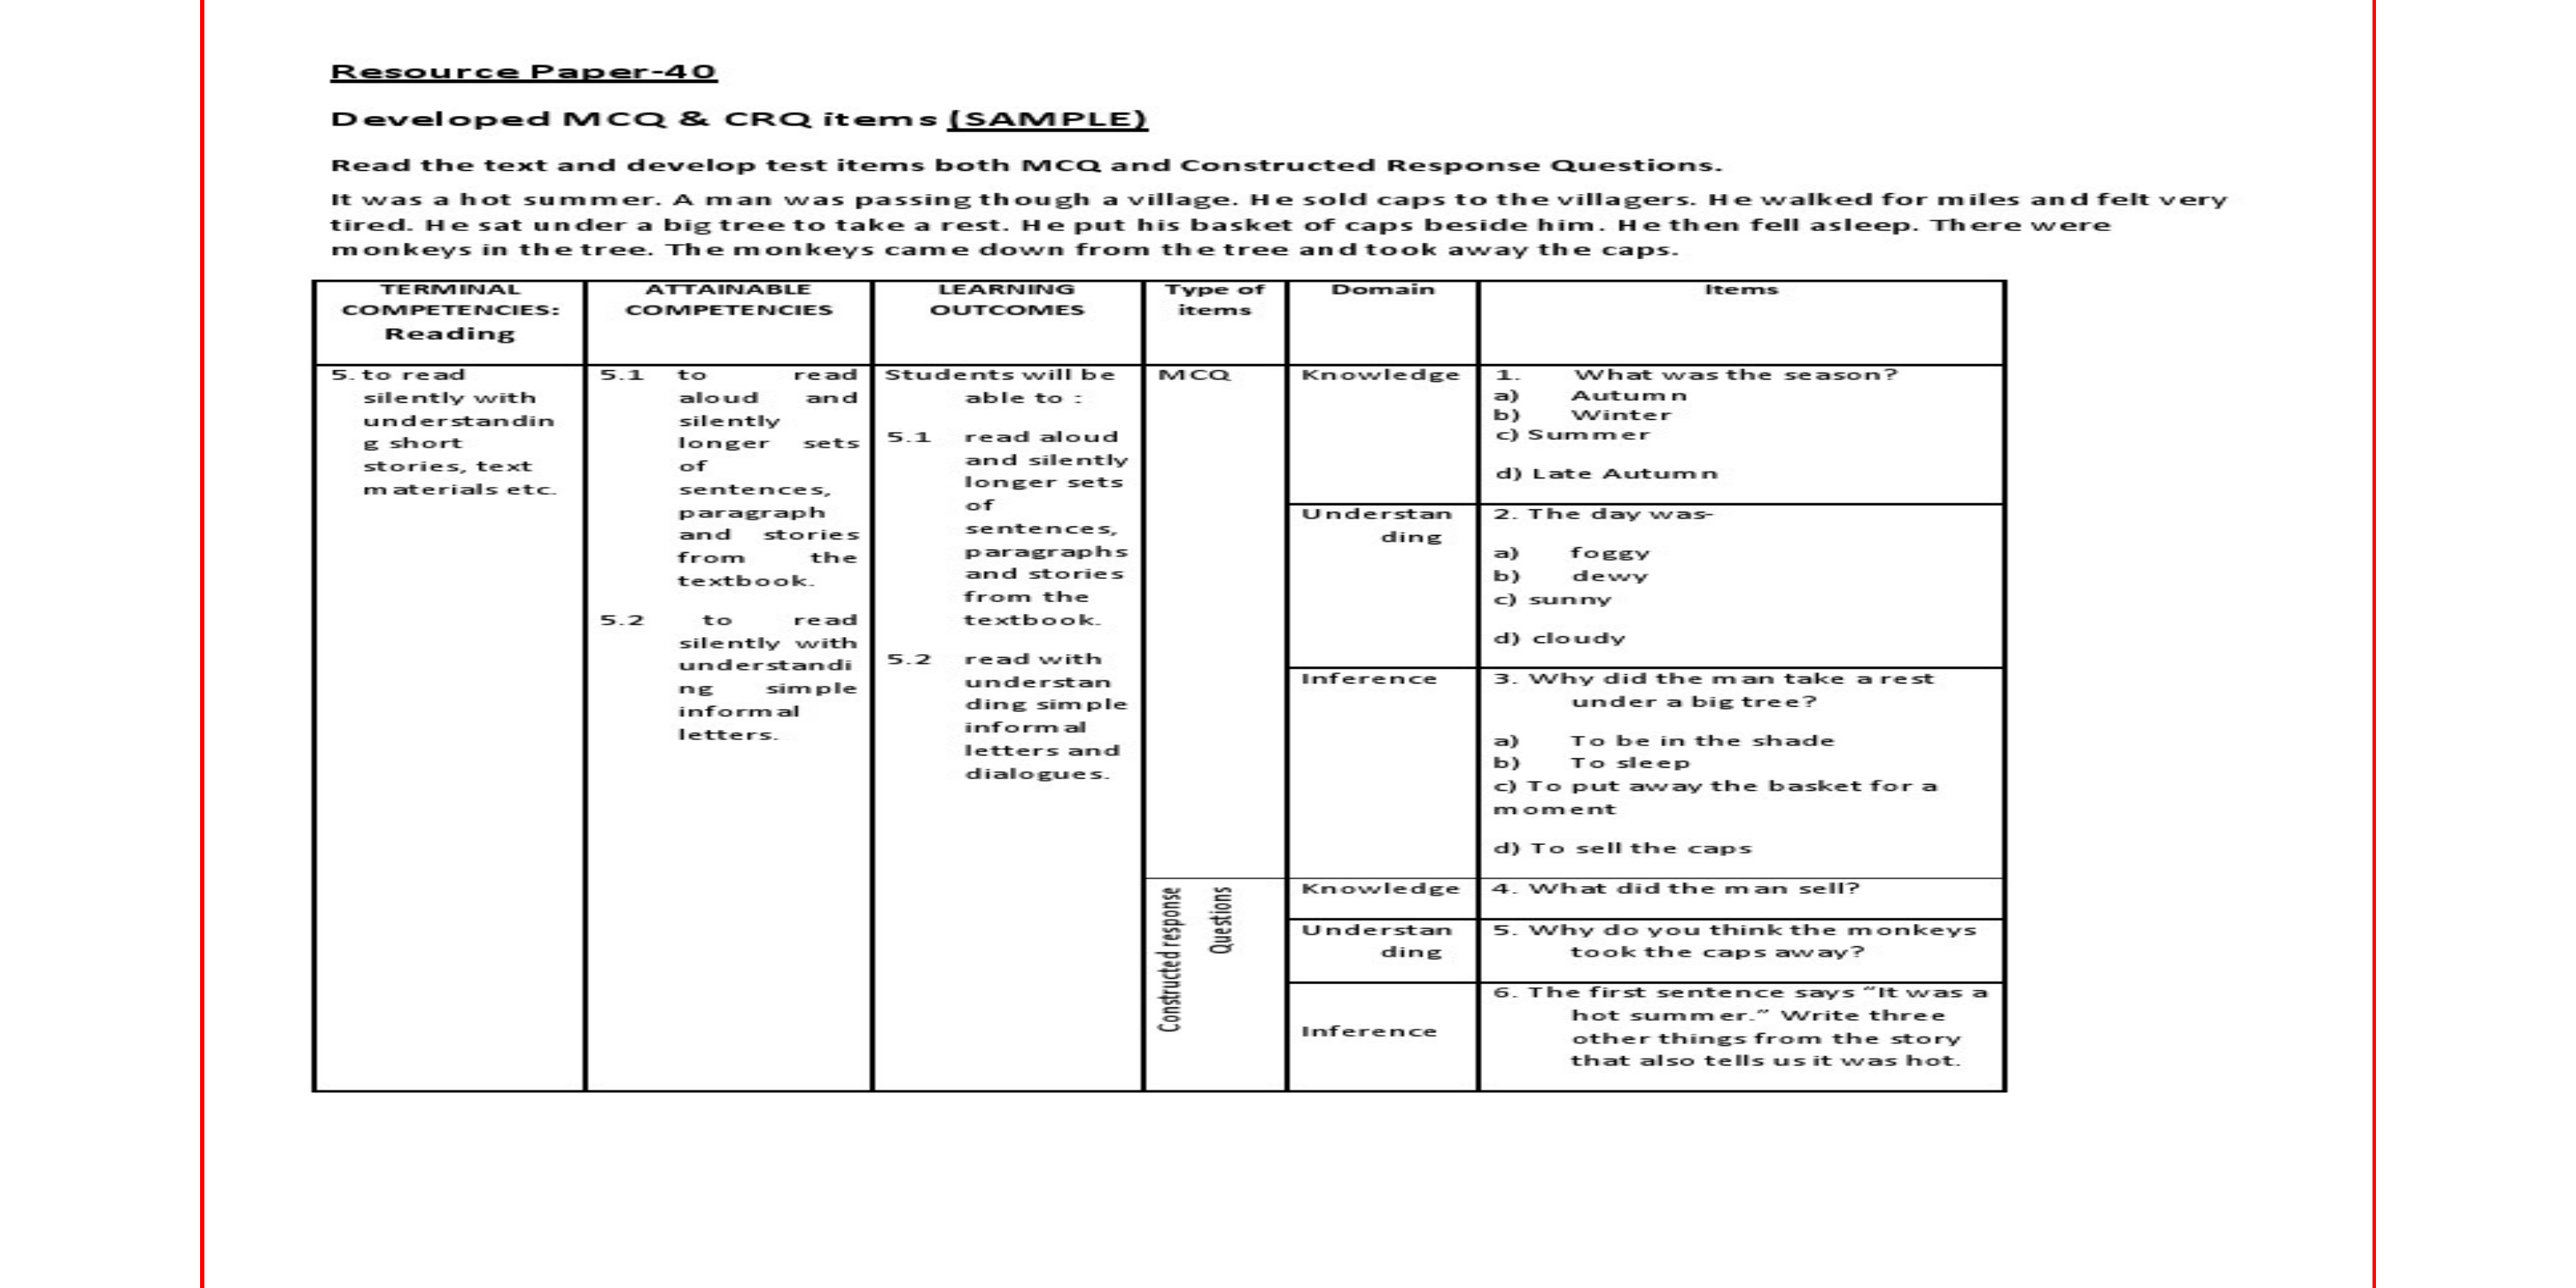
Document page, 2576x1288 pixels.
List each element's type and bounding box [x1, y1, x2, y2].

picture [204, 0, 2372, 1288]
